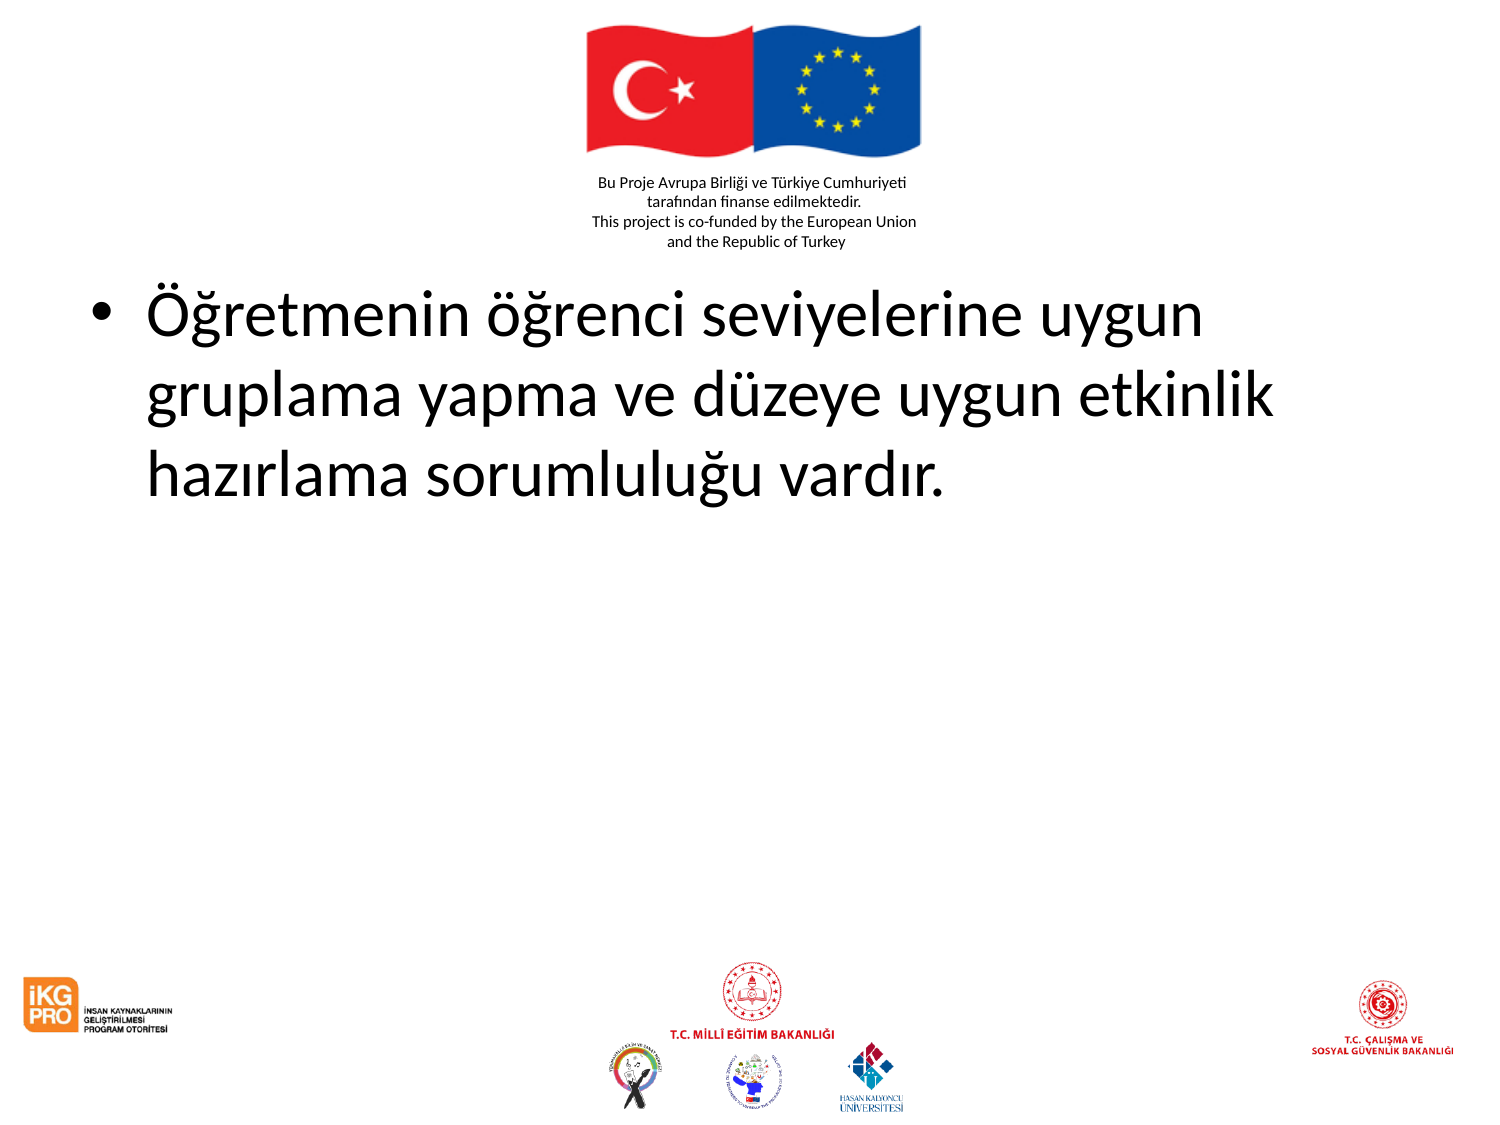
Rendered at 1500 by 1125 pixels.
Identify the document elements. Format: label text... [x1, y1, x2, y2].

picture [1311, 979, 1454, 1055]
list Öğretmenin öğrenci seviyelerine uygun gruplama yapma ve düzeye uygun etkinlik hazırlama sorumluluğu vardır. [75, 262, 1425, 1005]
picture [585, 23, 922, 160]
picture [0, 949, 221, 1065]
picture [609, 1005, 903, 1112]
